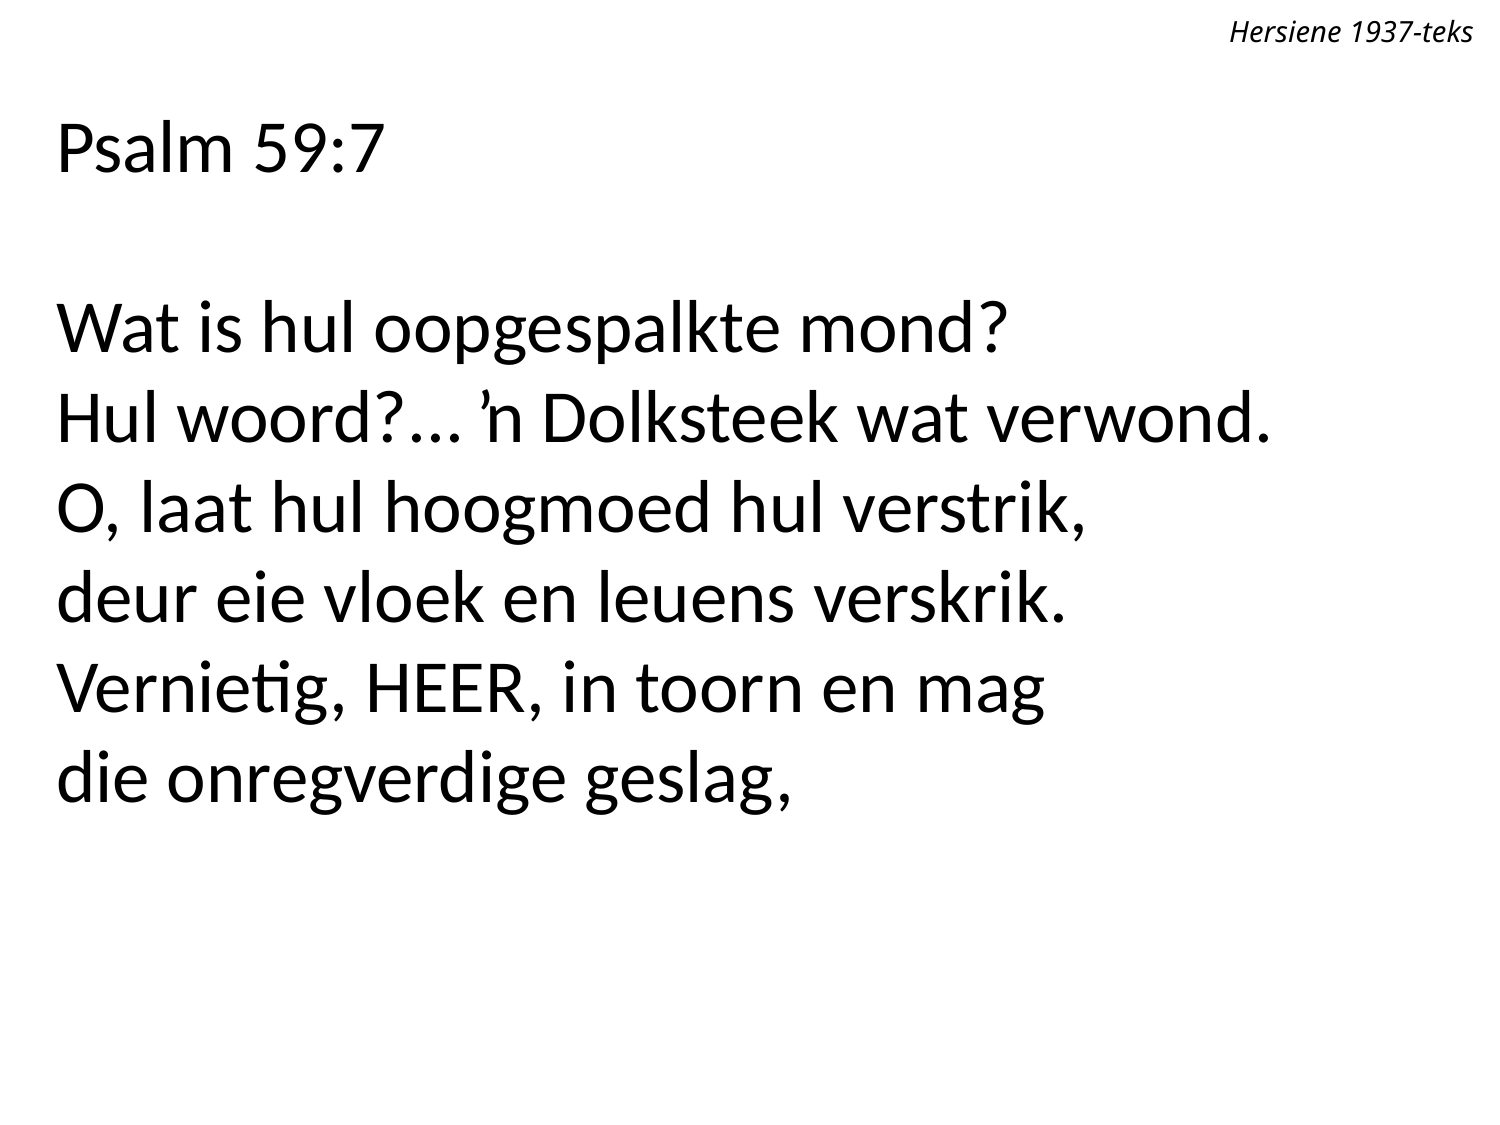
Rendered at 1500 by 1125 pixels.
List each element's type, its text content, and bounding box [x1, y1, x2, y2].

text_box Psalm 59:7 Wat is hul oopgespalkte mond? Hul woord?... ŉ Dolksteek wat verwond. O, laat hul hoogmoed hul verstrik, deur eie vloek en leuens verskrik. Vernietig, Heer, in toorn en mag die onregverdige geslag, [41, 89, 1447, 825]
text_box Hersiene 1937-teks [1214, 5, 1489, 56]
